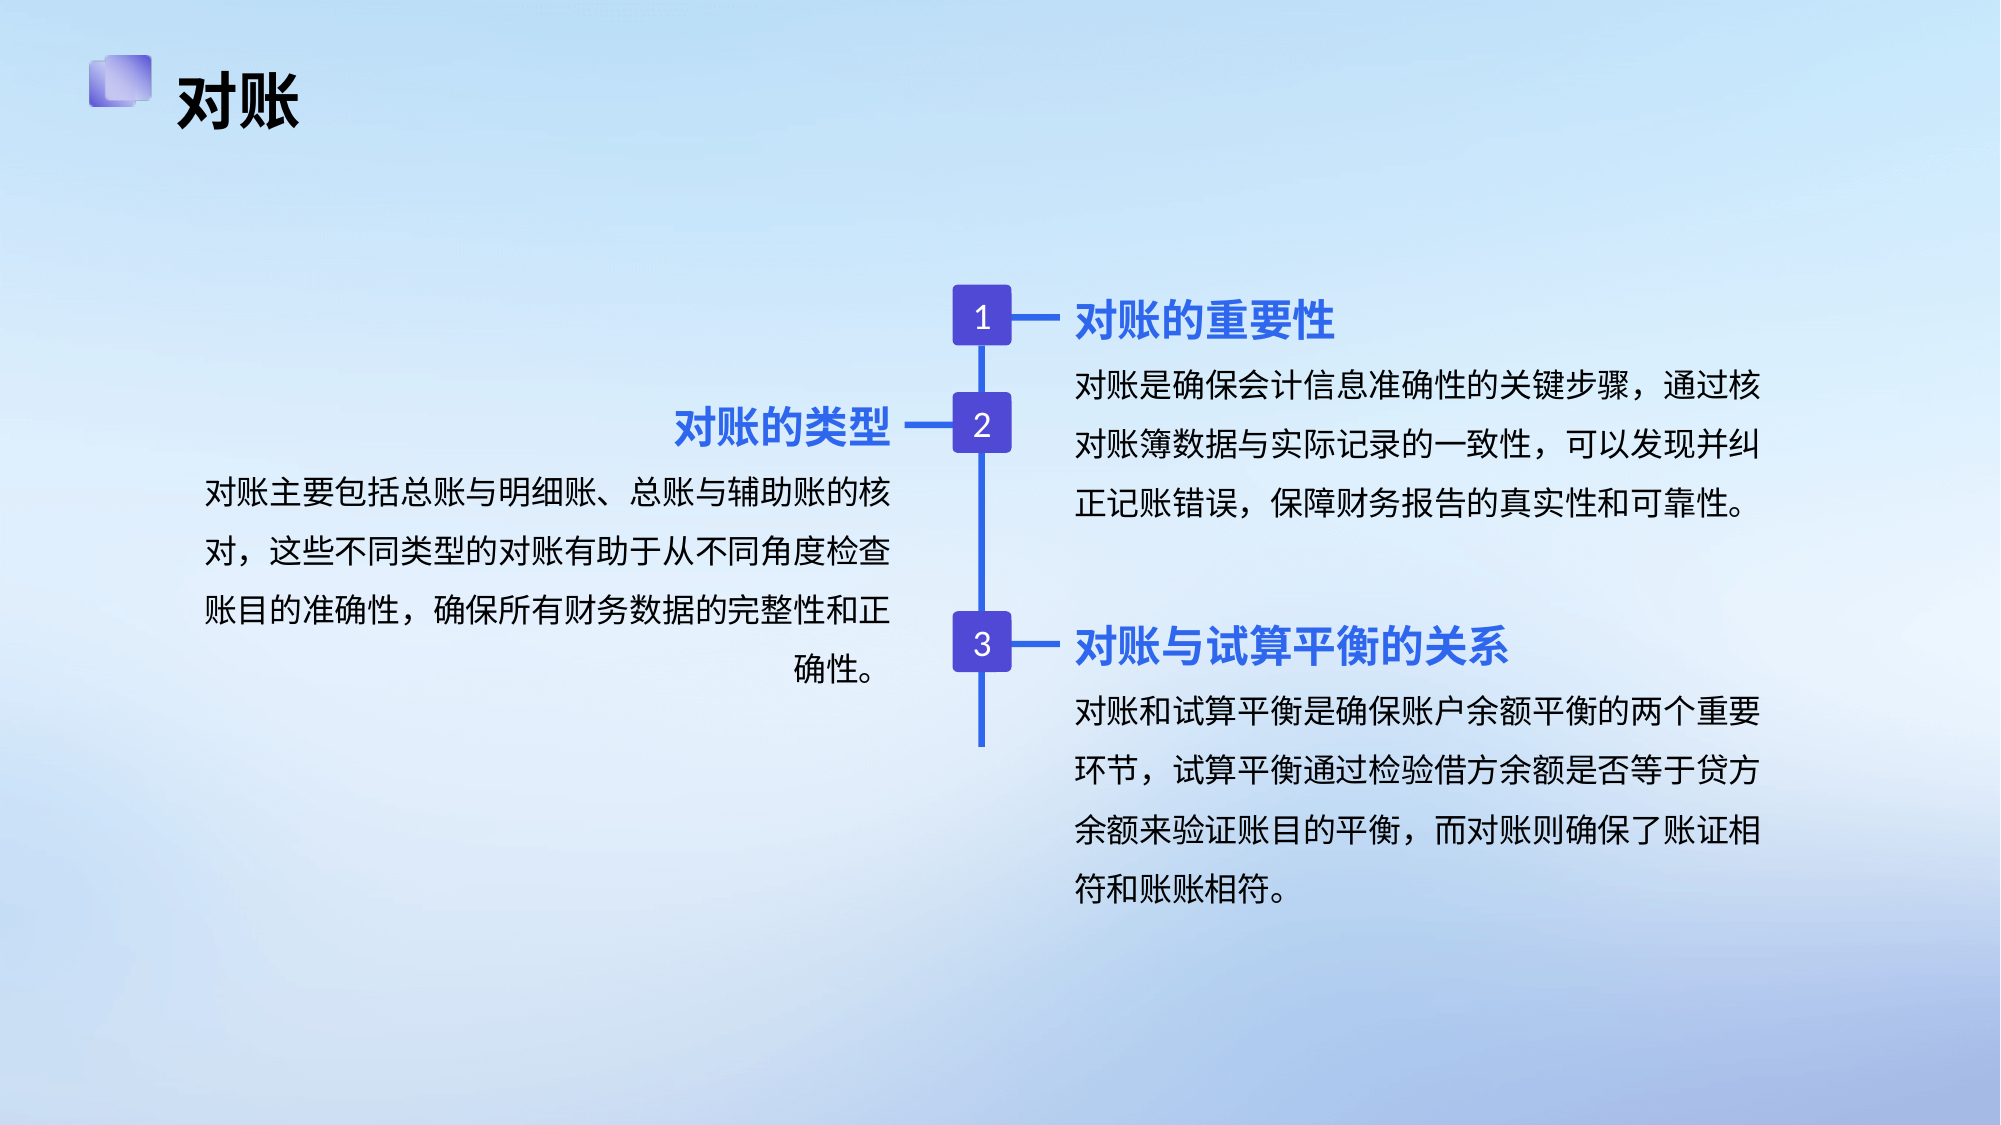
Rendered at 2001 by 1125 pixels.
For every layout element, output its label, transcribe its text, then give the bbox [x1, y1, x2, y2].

text_box 对账的类型 对账主要包括总账与明细账、总账与辅助账的核对，这些不同类型的对账有助于从不同角度检查账目的准确性，确保所有财务数据的完整性和正确性。 [159, 390, 909, 698]
text_box 对账的重要性 对账是确保会计信息准确性的关键步骤，通过核对账簿数据与实际记录的一致性，可以发现并纠正记账错误，保障财务报告的真实性和可靠性。 [1057, 283, 1807, 531]
picture [0, 0, 2001, 1125]
text_box [903, 420, 950, 430]
text_box 对账与试算平衡的关系 对账和试算平衡是确保账户余额平衡的两个重要环节，试算平衡通过检验借方余额是否等于贷方余额来验证账目的平衡，而对账则确保了账证相符和账账相符。 [1057, 609, 1808, 917]
text_box [976, 455, 987, 609]
text_box [1014, 312, 1062, 323]
text_box [1014, 639, 1062, 649]
text_box 1 [950, 282, 1014, 348]
text_box 对账 [159, 15, 1700, 147]
text_box 3 [950, 609, 1014, 675]
text_box [976, 348, 987, 389]
text_box 2 [950, 389, 1014, 455]
text_box [976, 675, 987, 749]
